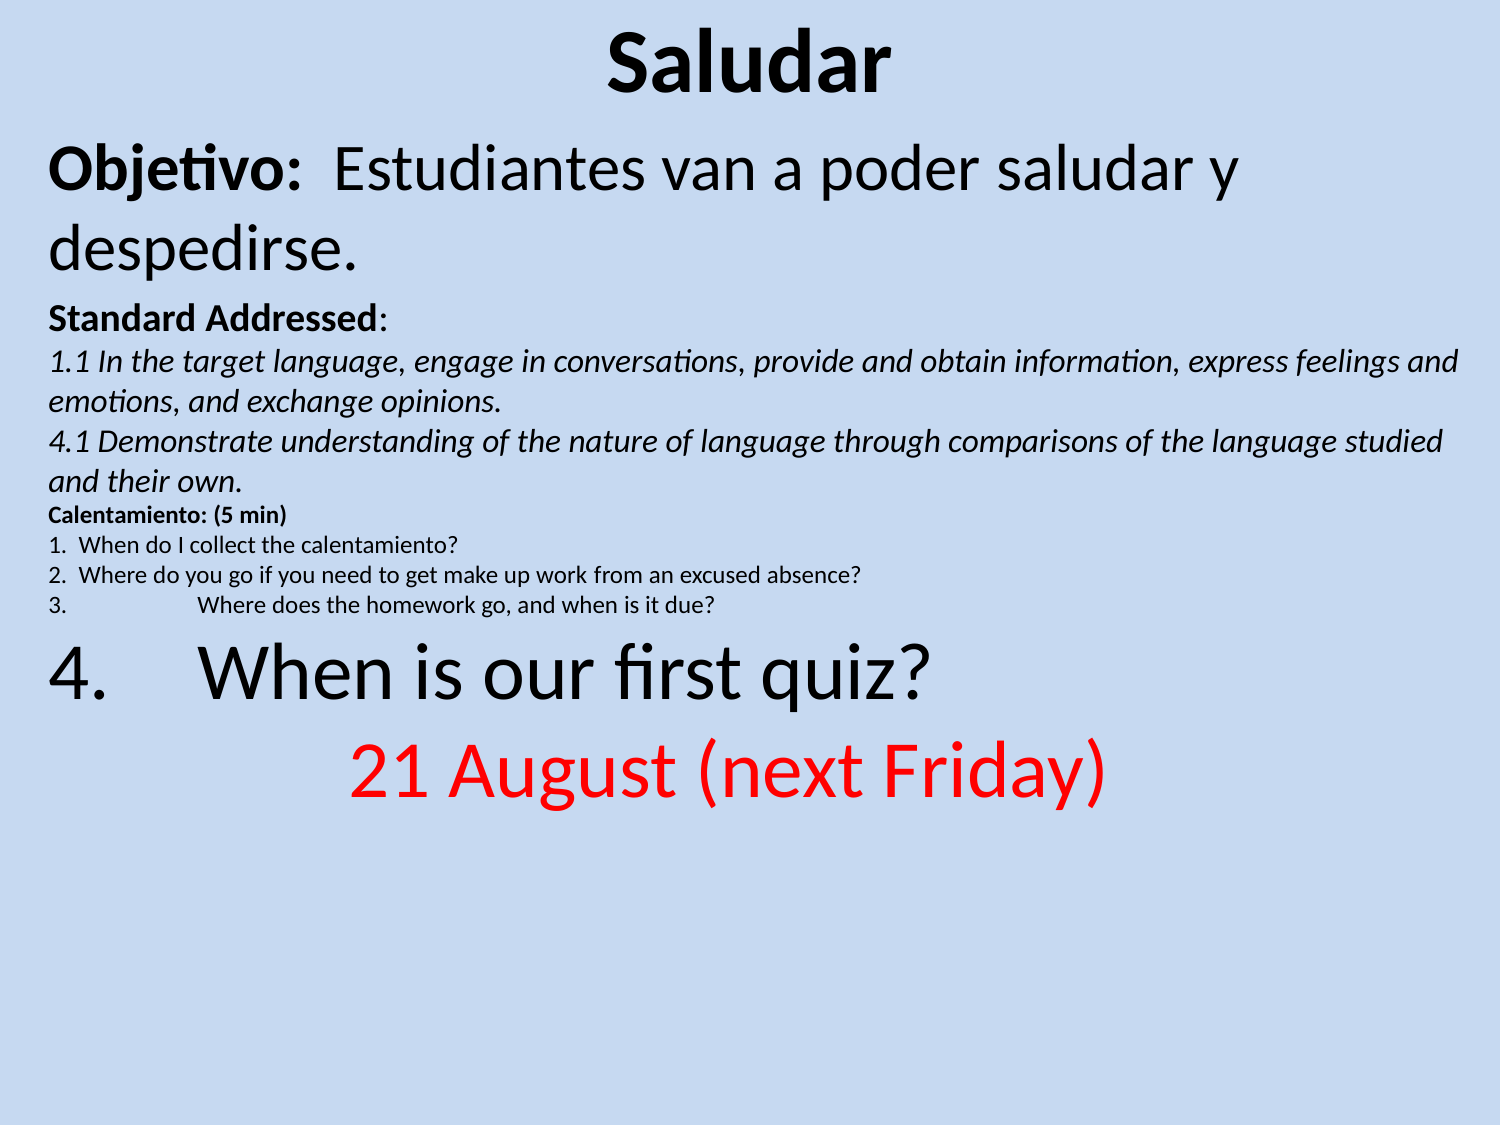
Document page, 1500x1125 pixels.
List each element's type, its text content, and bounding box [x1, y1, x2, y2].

text_box Objetivo: Estudiantes van a poder saludar y despedirse. Standard Addressed: 1.1 In the target language, engage in conversations, provide and obtain information, express feelings and emotions, and exchange opinions. 4.1 Demonstrate understanding of the nature of language through comparisons of the language studied and their own. Calentamiento: (5 min) 1. When do I collect the calentamiento? 2. Where do you go if you need to get make up work from an excused absence? Where does the homework go, and when is it due? When is our first quiz? 21 August (next Friday) [33, 116, 1500, 1125]
title Saludar [0, 0, 1500, 158]
